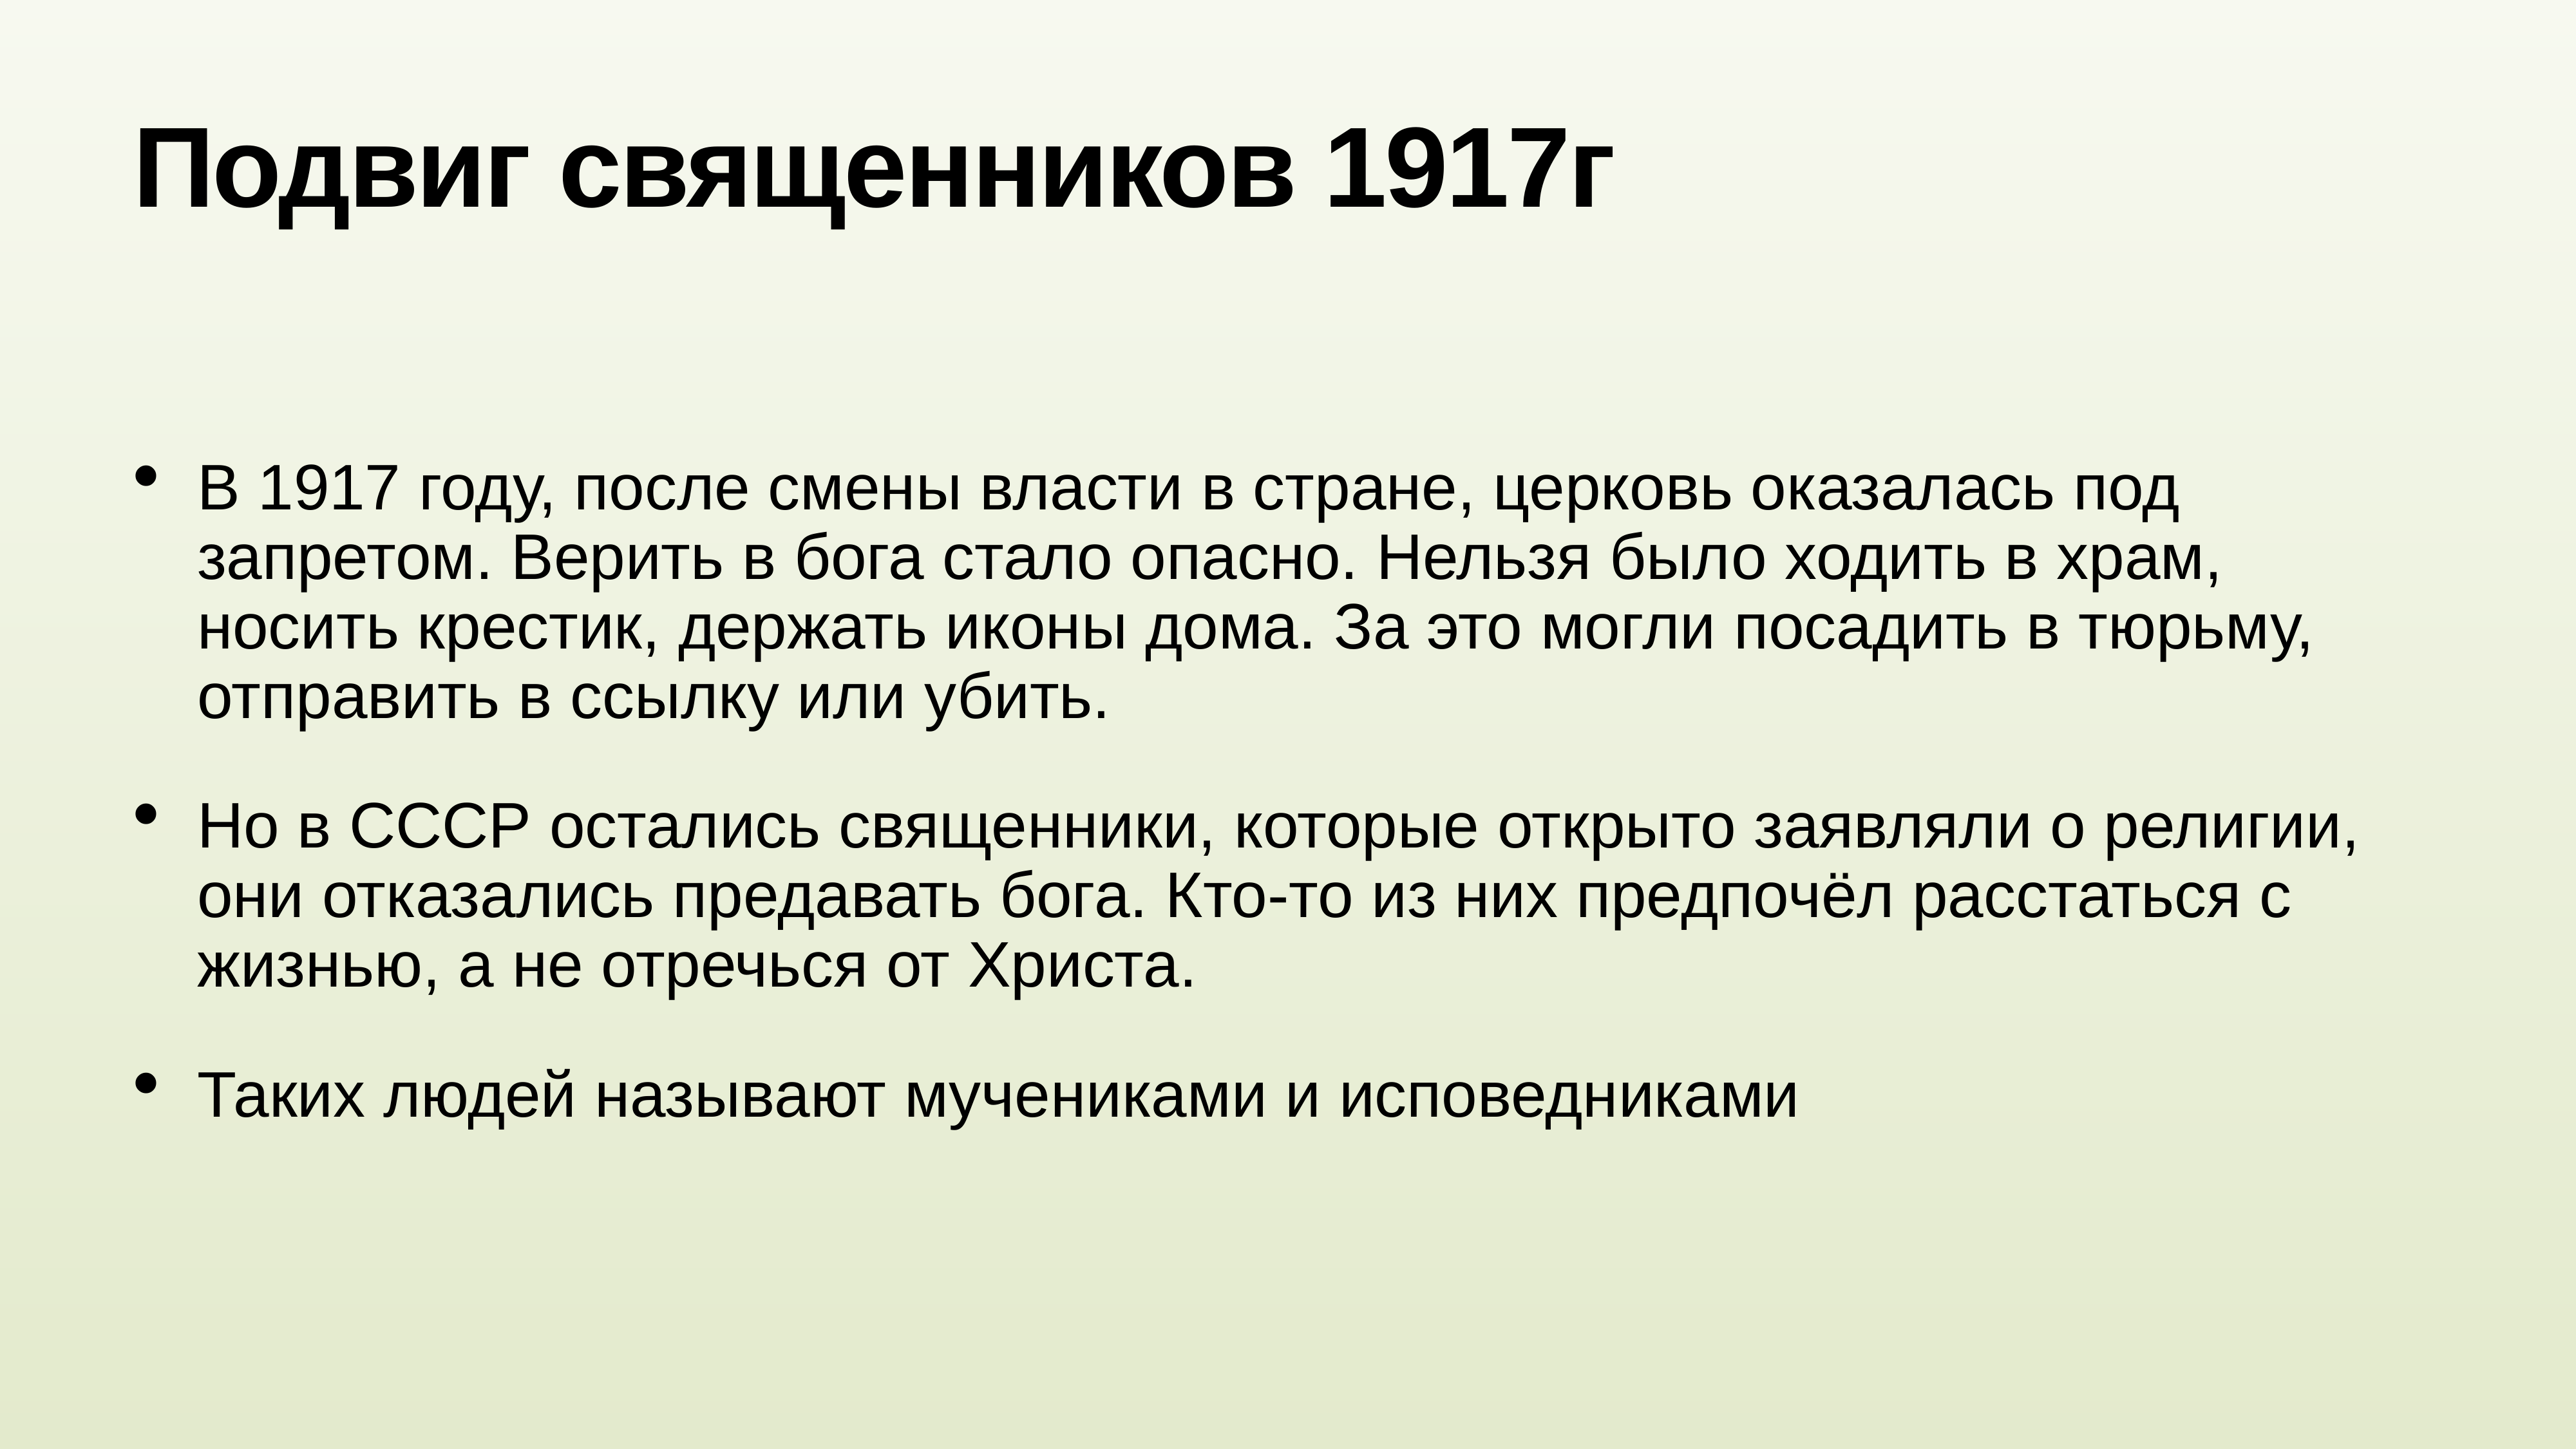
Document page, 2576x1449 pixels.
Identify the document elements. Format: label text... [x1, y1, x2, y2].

list В 1917 году, после смены власти в стране, церковь оказалась под запретом. Верить в бога стало опасно. Нельзя было ходить в храм, носить крестик, держать иконы дома. За это могли посадить в тюрьму, отправить в ссылку или убить. Но в СССР остались священники, которые открыто заявляли о религии, они отказались предавать бога. Кто-то из них предпочёл расстаться с жизнью, а не отречься от Христа. Таких людей называют мучениками и исповедниками [127, 448, 2449, 1321]
title Подвиг священников 1917г [127, 113, 2449, 266]
